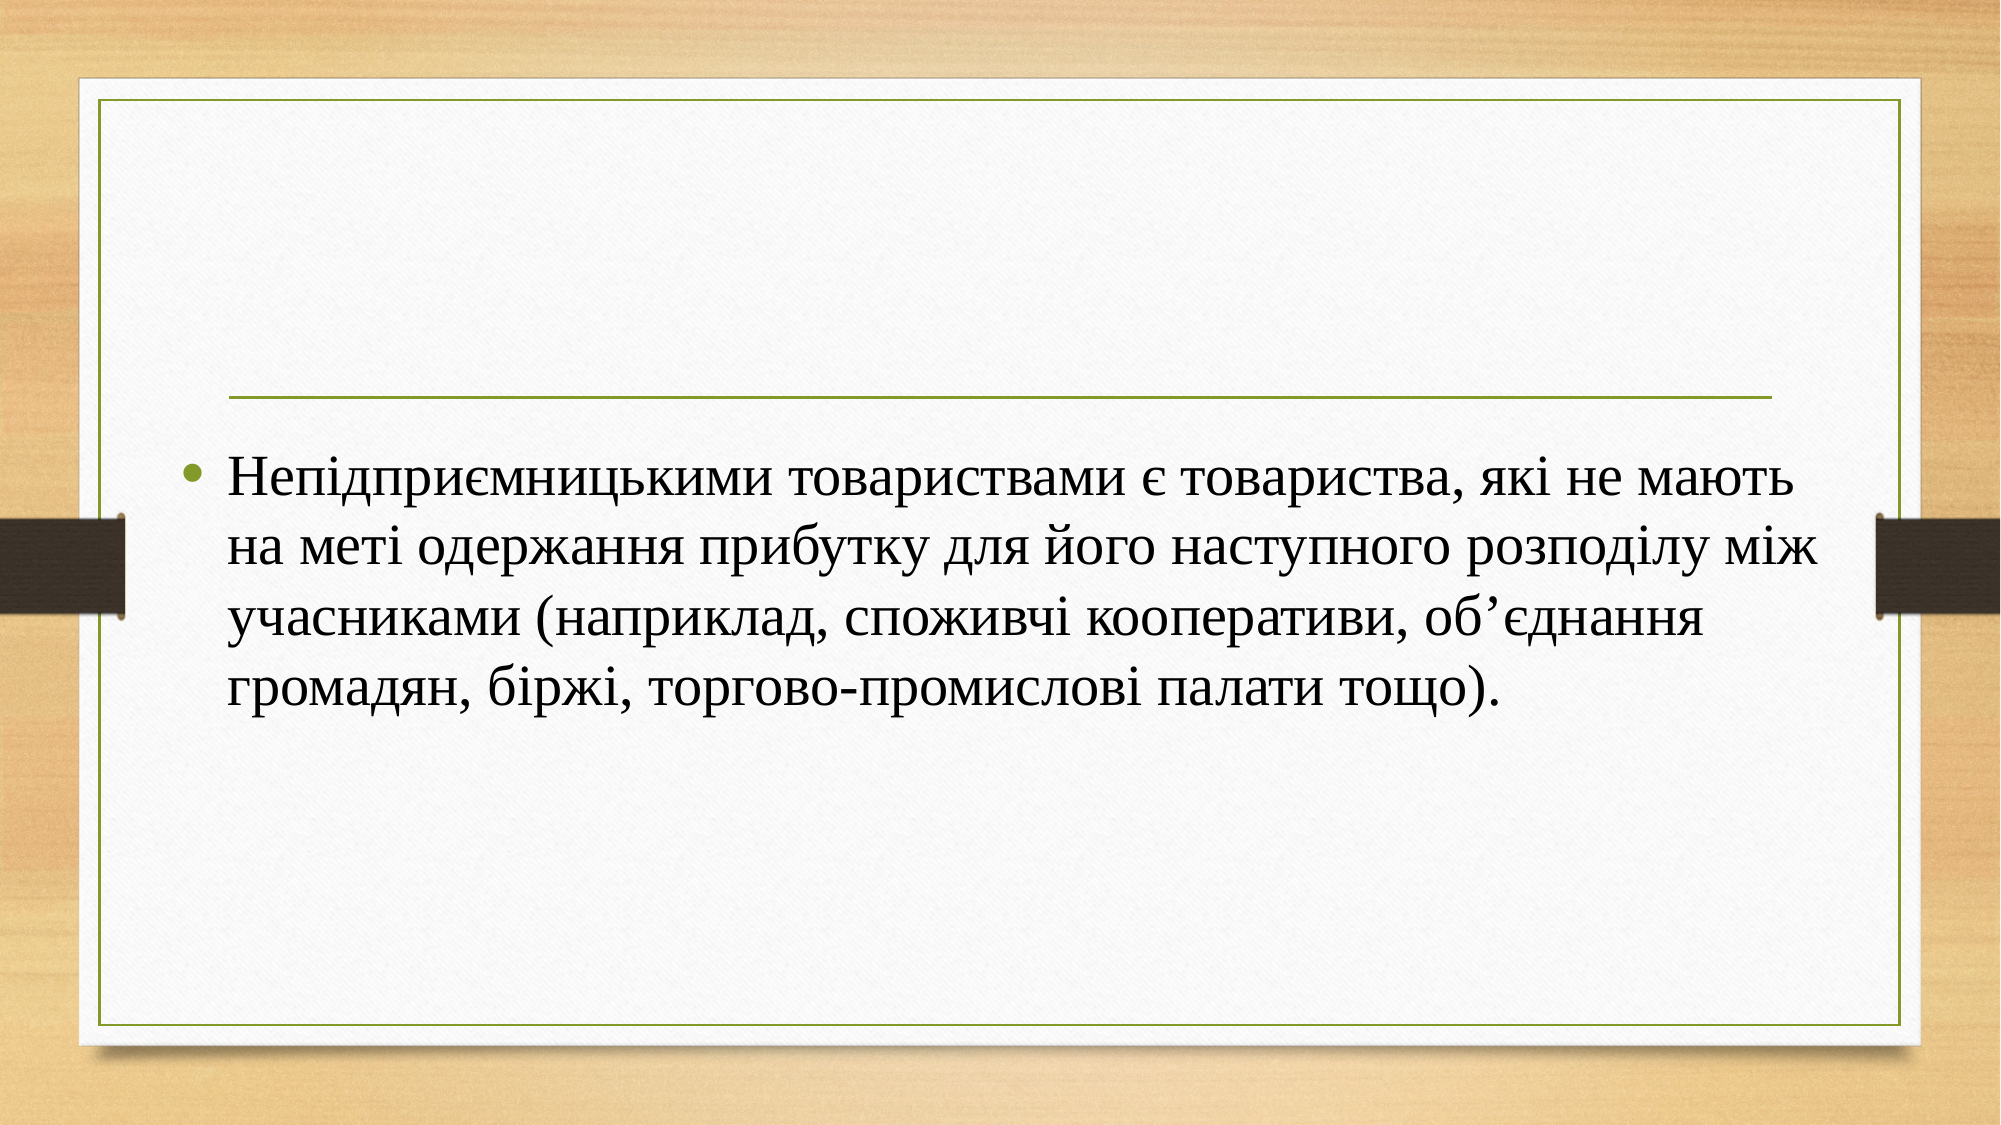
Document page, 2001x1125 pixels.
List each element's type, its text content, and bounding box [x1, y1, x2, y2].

list Непідприємницькими товариствами є товариства, які не мають на меті одержання прибутку для його наступного розподілу між учасниками (наприклад, споживчі кооперативи, об’єднання громадян, біржі, торгово-промислові палати тощо). [165, 429, 1875, 1023]
picture [0, 0, 2001, 1125]
